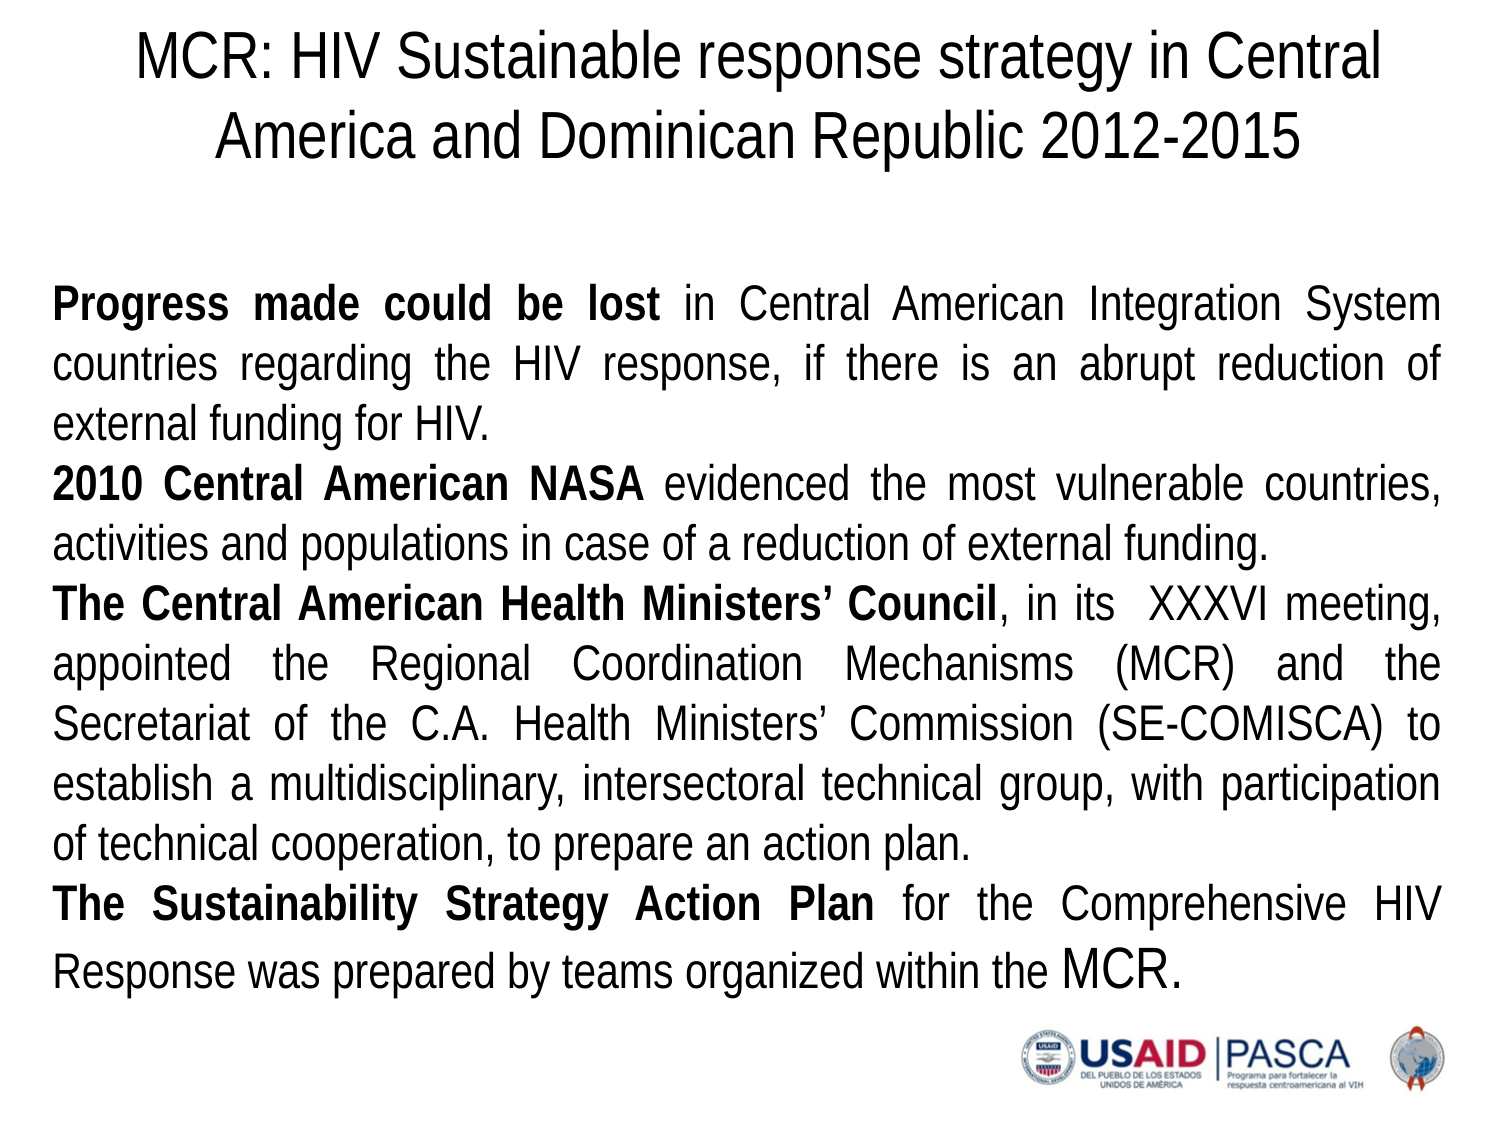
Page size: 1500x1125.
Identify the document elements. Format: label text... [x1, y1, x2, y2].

text_box Progress made could be lost in Central American Integration System countries regarding the HIV response, if there is an abrupt reduction of external funding for HIV. 2010 Central American NASA evidenced the most vulnerable countries, activities and populations in case of a reduction of external funding. The Central American Health Ministers’ Council, in its XXXVI meeting, appointed the Regional Coordination Mechanisms (MCR) and the Secretariat of the C.A. Health Ministers’ Commission (SE-COMISCA) to establish a multidisciplinary, intersectoral technical group, with participation of technical cooperation, to prepare an action plan. The Sustainability Strategy Action Plan for the Comprehensive HIV Response was prepared by teams organized within the MCR. [37, 262, 1458, 1008]
text_box MCR: HIV Sustainable response strategy in Central America and Dominican Republic 2012-2015 [22, 4, 1498, 180]
picture [1012, 1003, 1458, 1115]
